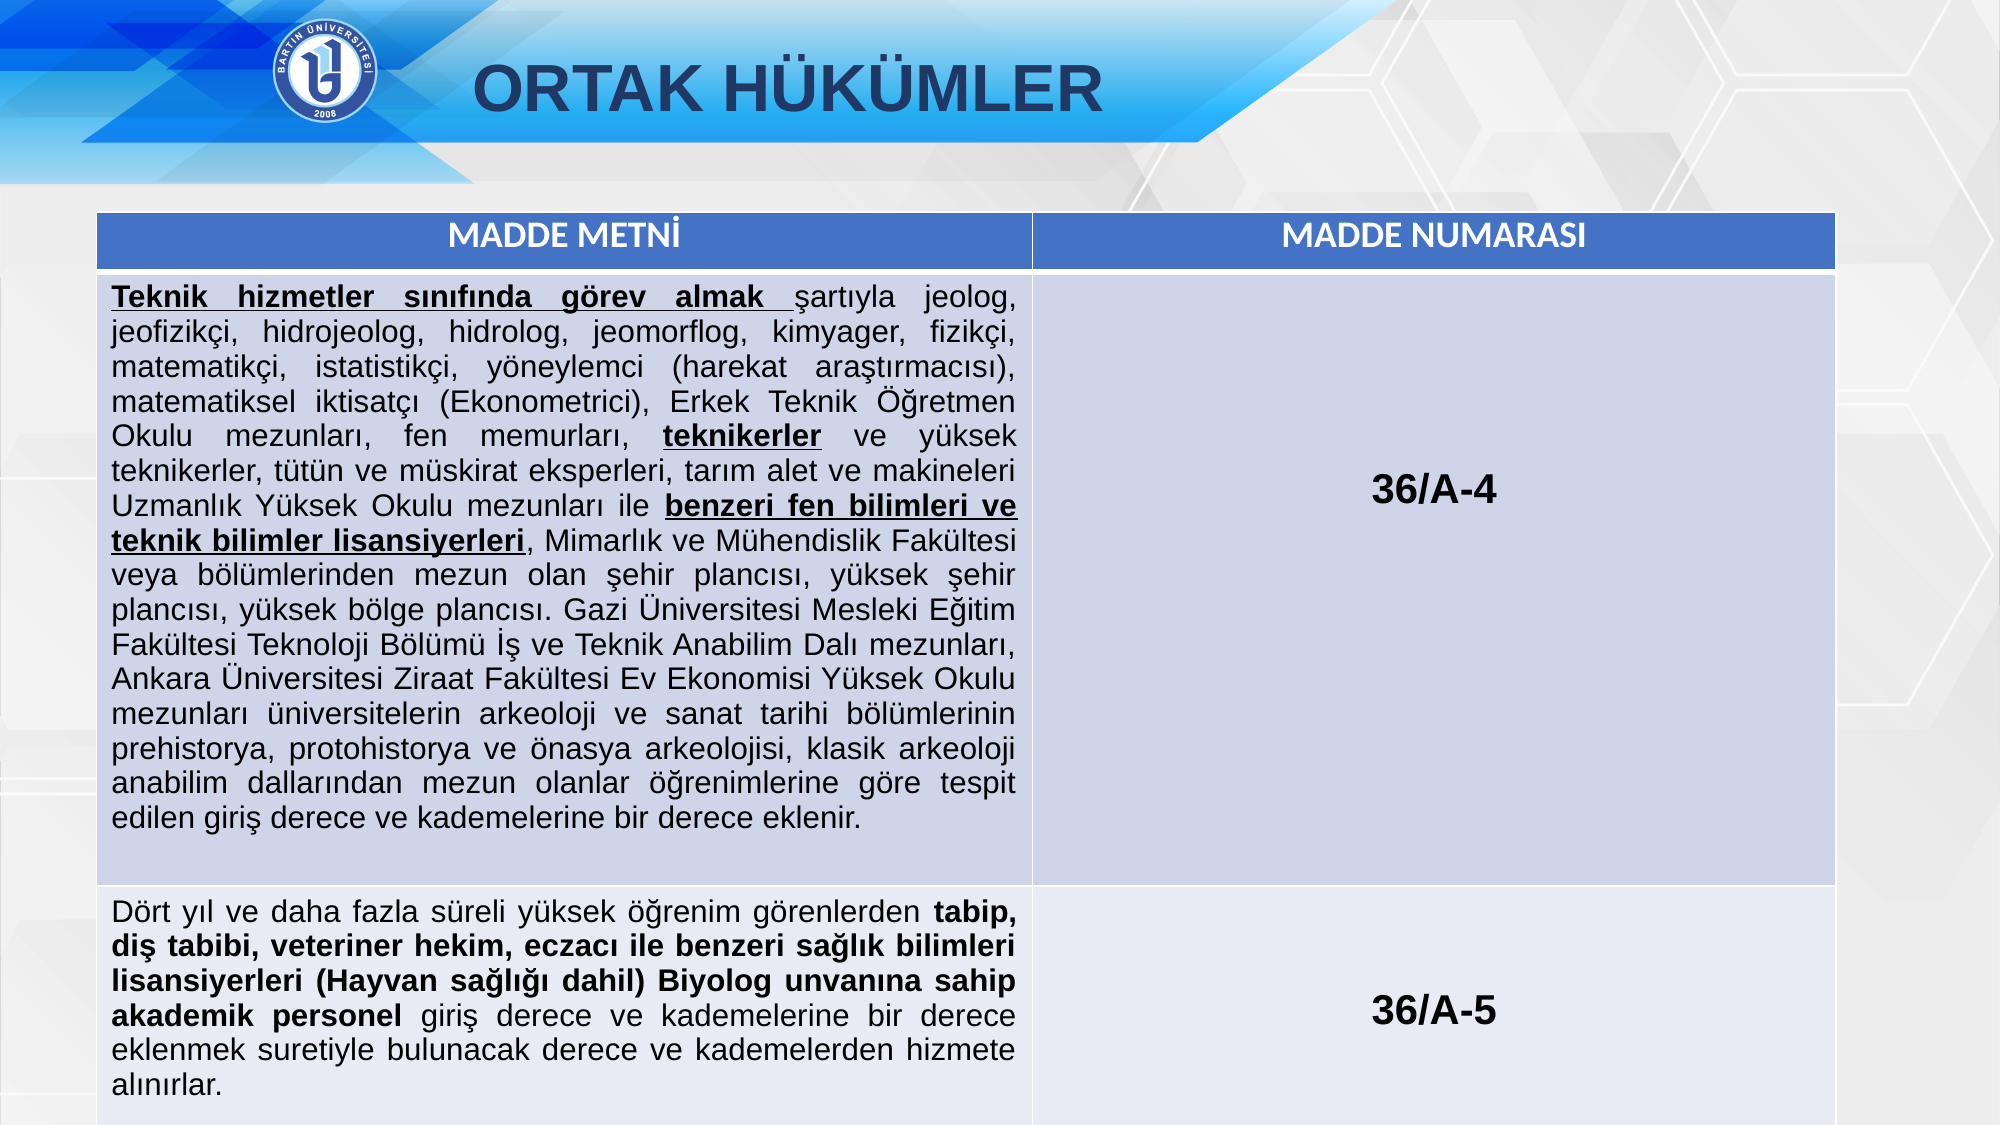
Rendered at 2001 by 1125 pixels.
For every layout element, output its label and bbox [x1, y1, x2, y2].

picture [0, 0, 2000, 1125]
text_box [0, 0, 1456, 198]
